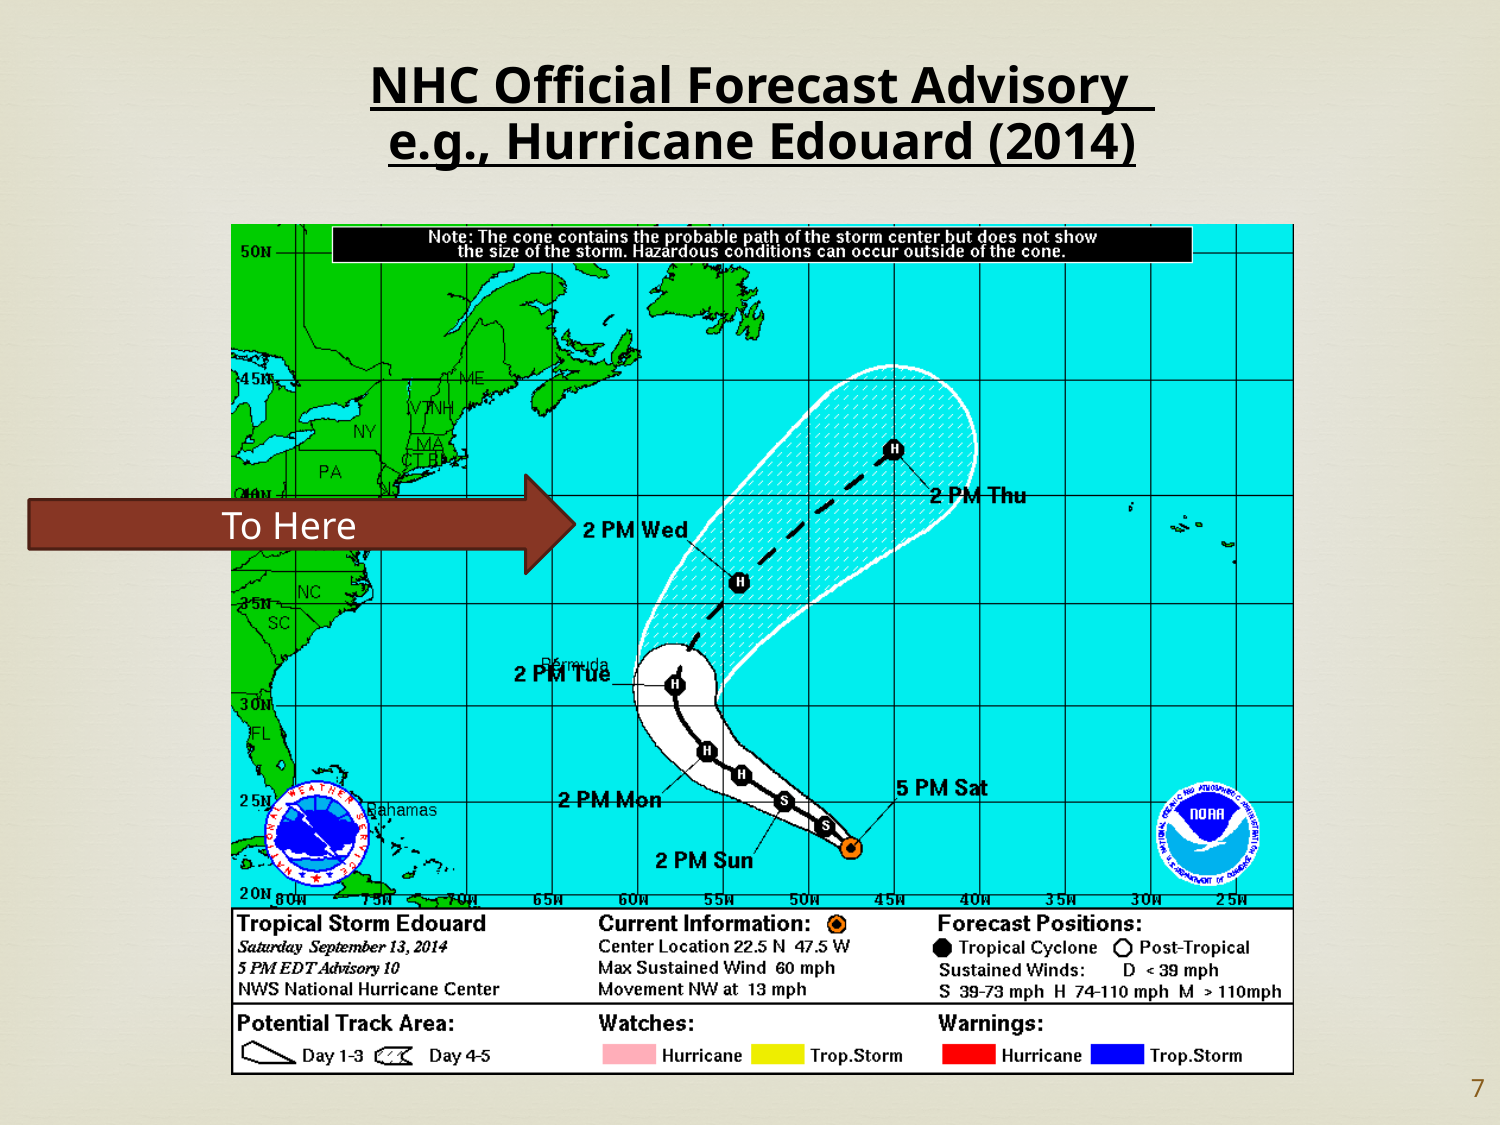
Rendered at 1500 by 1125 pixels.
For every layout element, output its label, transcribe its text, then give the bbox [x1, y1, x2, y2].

text_box NHC Official Forecast Advisory e.g., Hurricane Edouard (2014) [337, 49, 1188, 178]
picture [230, 224, 1295, 1076]
slide_number 7 [1149, 1059, 1500, 1120]
text_box To Here [27, 498, 224, 551]
